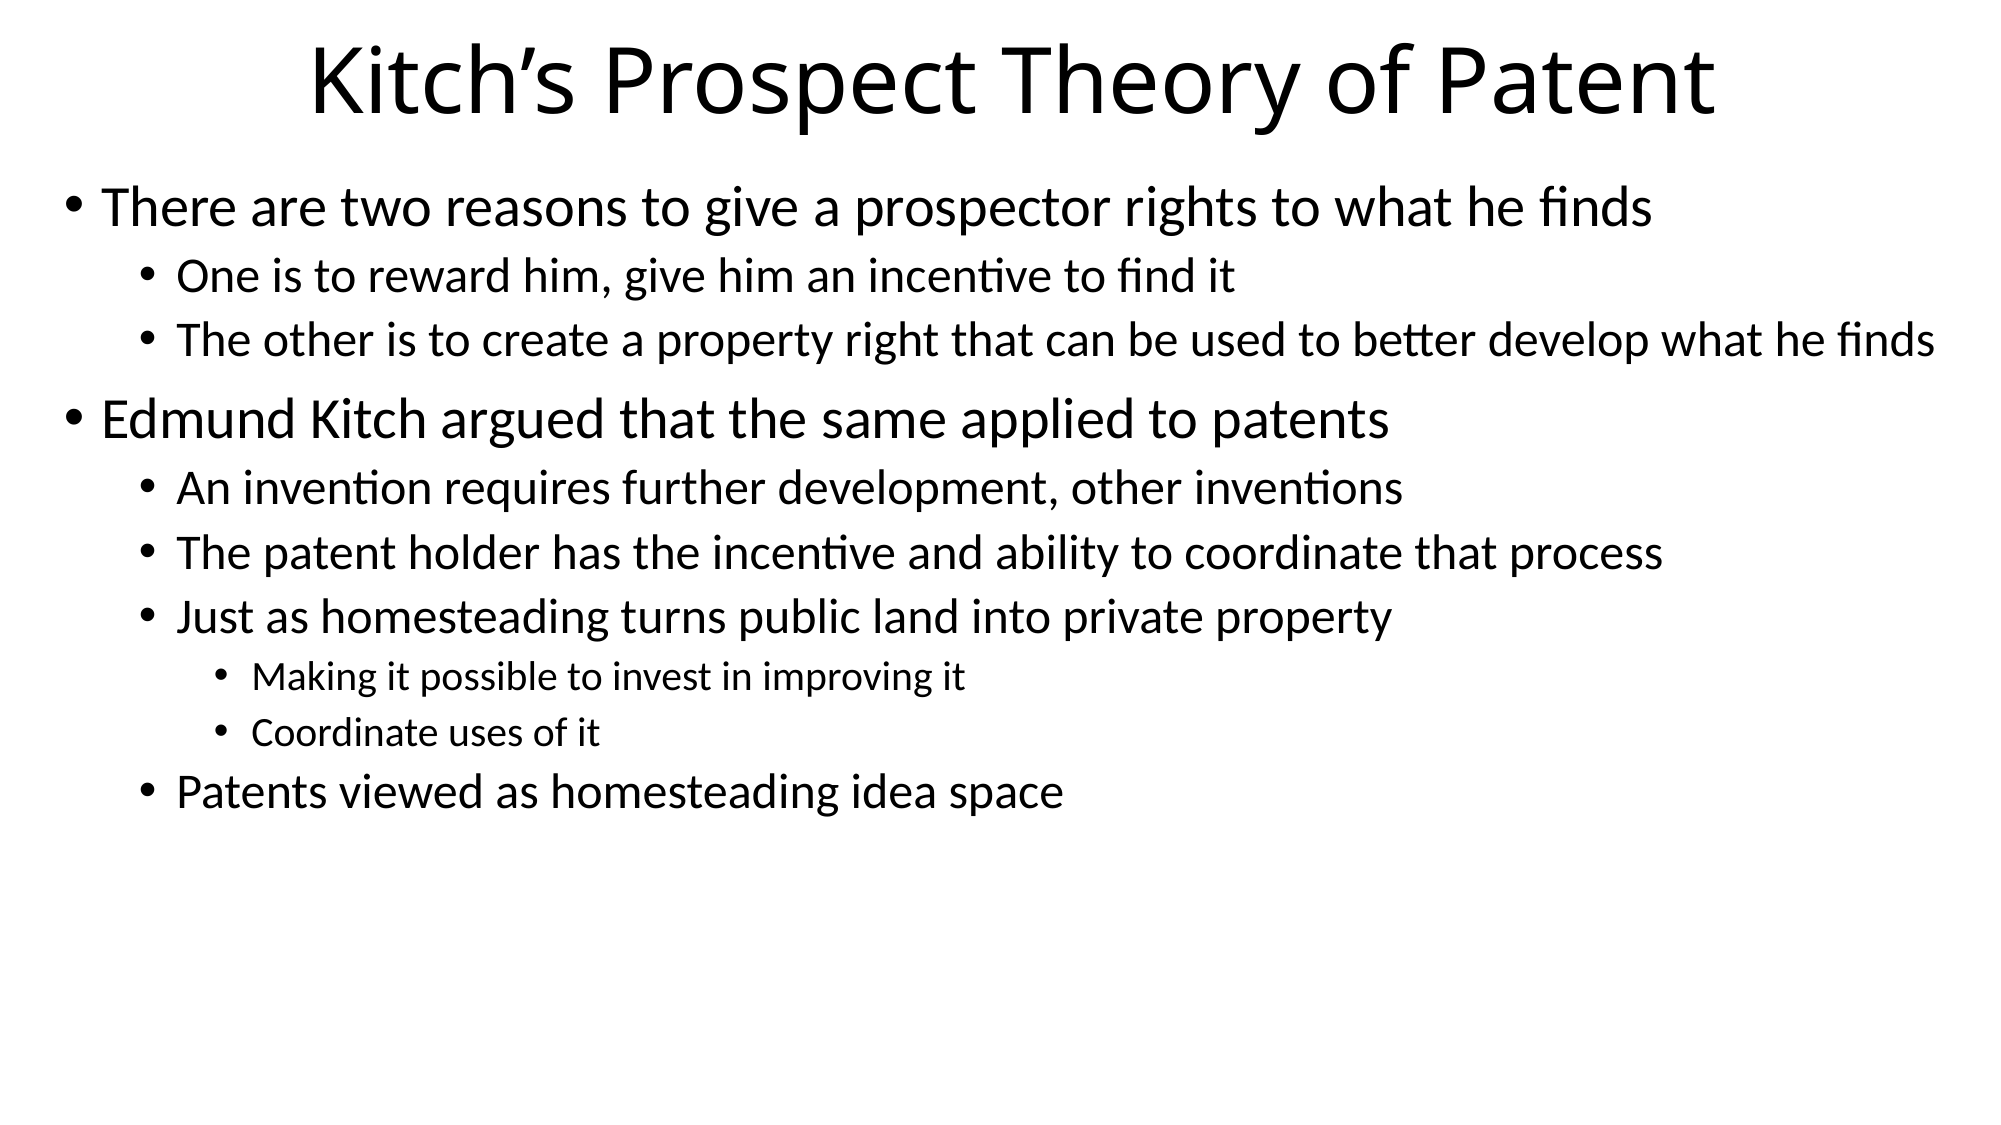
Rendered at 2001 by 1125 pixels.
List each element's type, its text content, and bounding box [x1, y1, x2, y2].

title Kitch’s Prospect Theory of Patent [150, 0, 1875, 168]
list There are two reasons to give a prospector rights to what he finds One is to reward him, give him an incentive to find it The other is to create a property right that can be used to better develop what he finds Edmund Kitch argued that the same applied to patents An invention requires further development, other inventions The patent holder has the incentive and ability to coordinate that process Just as homesteading turns public land into private property Making it possible to invest in improving it Coordinate uses of it Patents viewed as homesteading idea space [48, 168, 1977, 1125]
